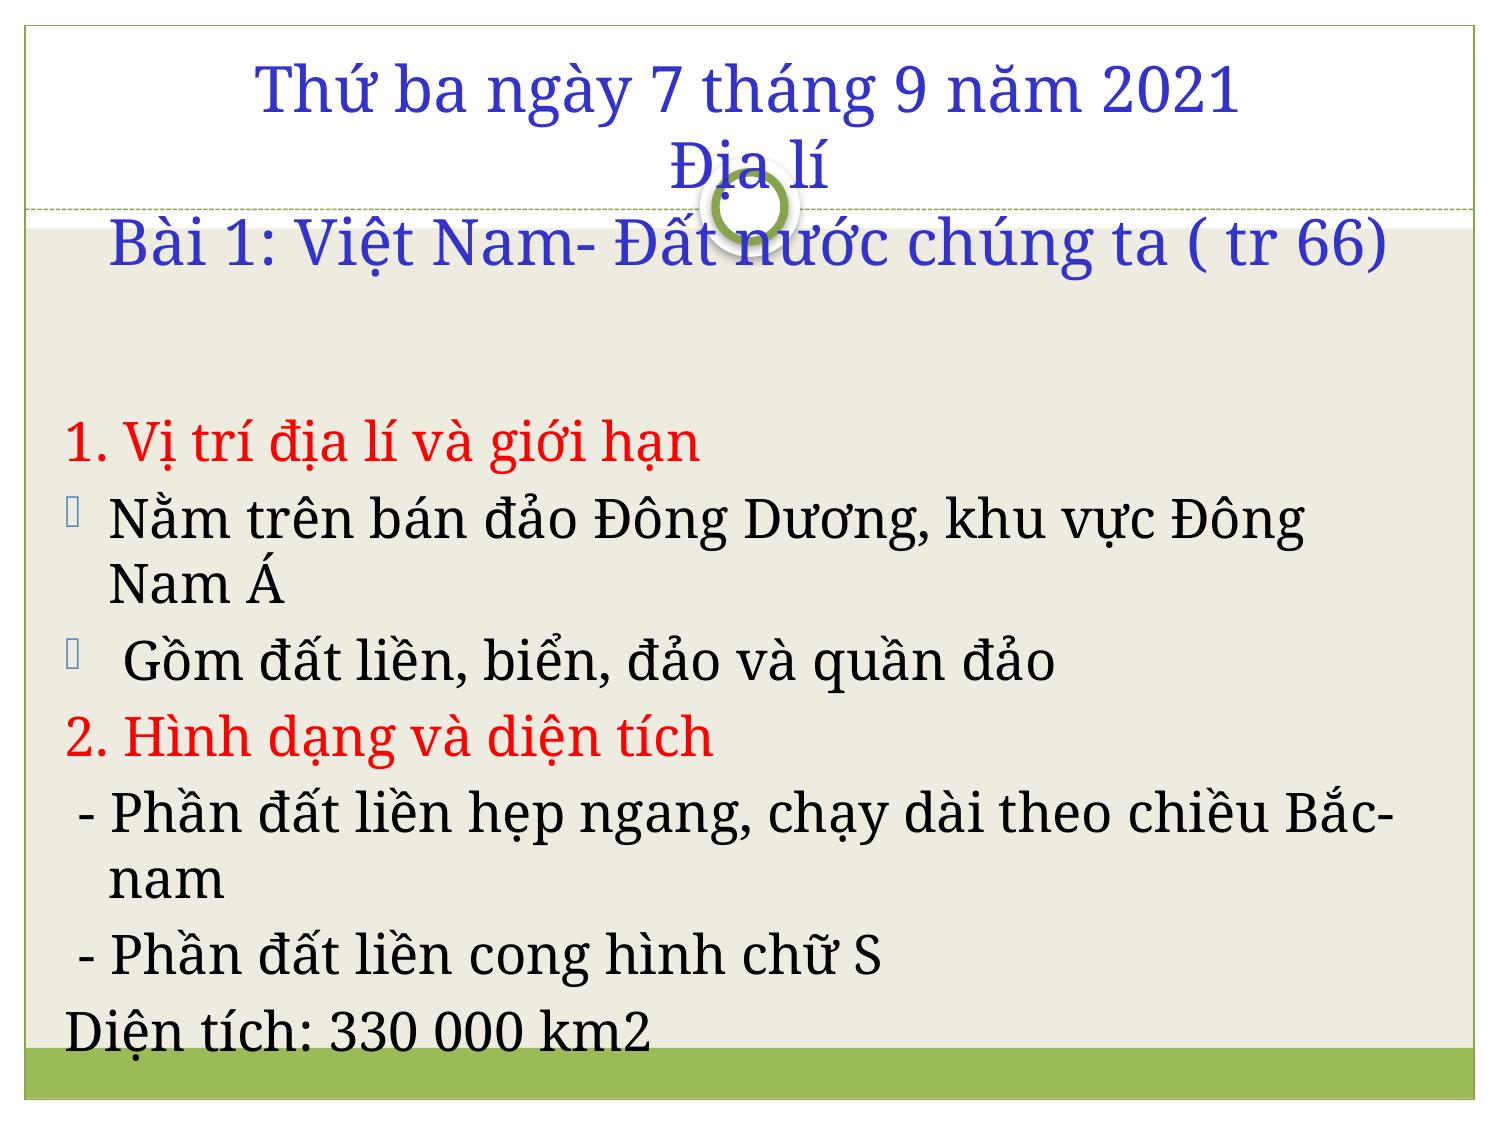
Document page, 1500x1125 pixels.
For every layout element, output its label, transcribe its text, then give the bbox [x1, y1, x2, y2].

list 1. Vị trí địa lí và giới hạn Nằm trên bán đảo Đông Dương, khu vực Đông Nam Á Gồm đất liền, biển, đảo và quần đảo 2. Hình dạng và diện tích - Phần đất liền hẹp ngang, chạy dài theo chiều Bắc- nam - Phần đất liền cong hình chữ S Diện tích: 330 000 km2 [50, 399, 1445, 1075]
title Thứ ba ngày 7 tháng 9 năm 2021 Địa lí Bài 1: Việt Nam- Đất nước chúng ta ( tr 66) [49, 37, 1450, 363]
